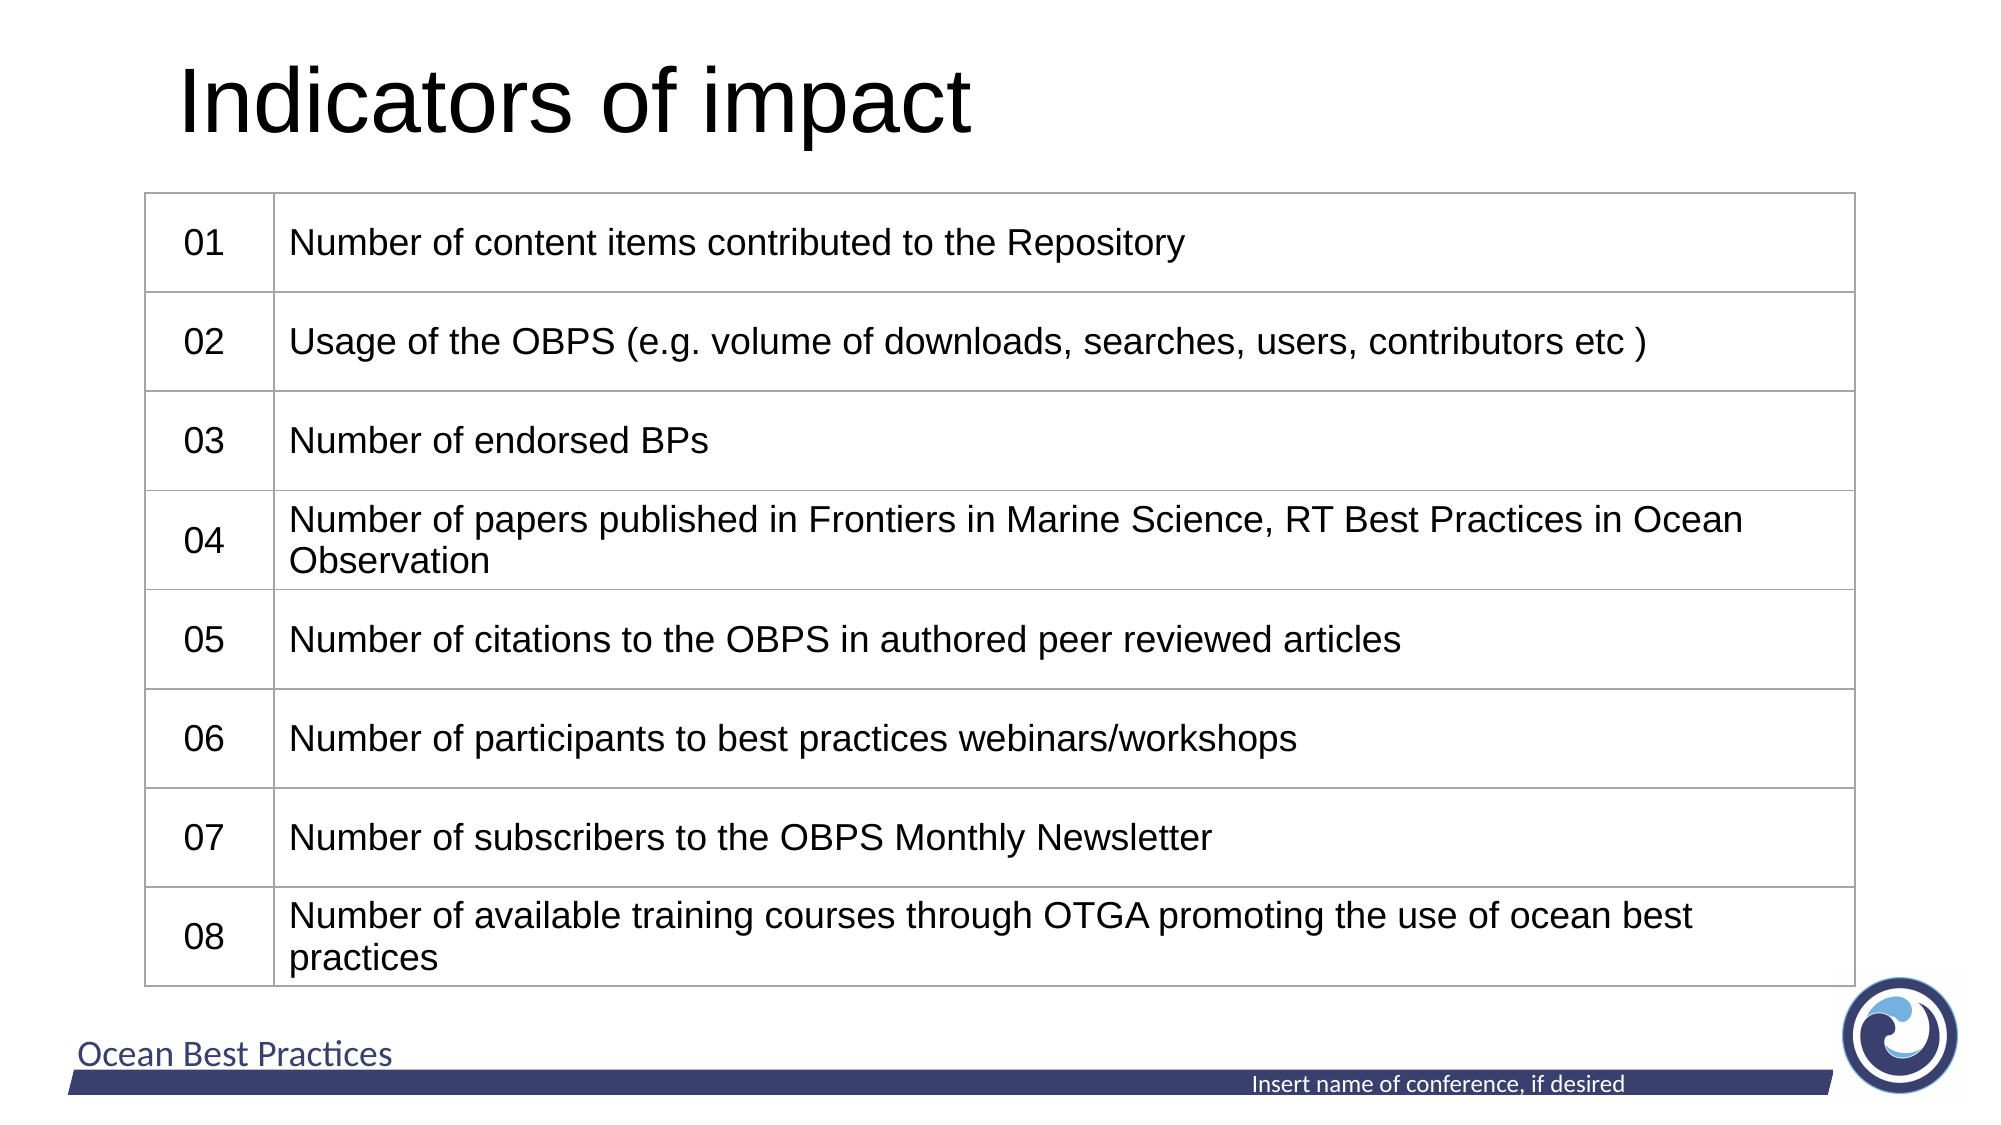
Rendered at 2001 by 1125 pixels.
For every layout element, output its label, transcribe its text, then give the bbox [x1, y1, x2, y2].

table_header 01 [146, 194, 273, 291]
table_cell Number of available training courses through OTGA promoting the use of ocean best practices [275, 888, 1854, 985]
table_cell Number of participants to best practices webinars/workshops [275, 690, 1854, 787]
table_cell 04 [146, 491, 273, 589]
table_cell 06 [146, 690, 273, 787]
table_cell 05 [146, 590, 273, 688]
table_cell 07 [146, 789, 273, 886]
table_cell 03 [146, 392, 273, 490]
table_cell 08 [146, 888, 273, 985]
table_cell 02 [146, 293, 273, 390]
table_cell Number of subscribers to the OBPS Monthly Newsletter [275, 789, 1854, 886]
table_cell Usage of the OBPS (e.g. volume of downloads, searches, users, contributors etc ) [275, 293, 1854, 390]
table_cell Number of citations to the OBPS in authored peer reviewed articles [275, 590, 1854, 688]
table_cell Number of papers published in Frontiers in Marine Science, RT Best Practices in Ocean Observation [275, 491, 1854, 589]
table_cell Number of endorsed BPs [275, 392, 1854, 490]
title Indicators of impact [162, 12, 1815, 192]
table_header Number of content items contributed to the Repository [275, 194, 1854, 291]
picture [1833, 968, 1967, 1103]
